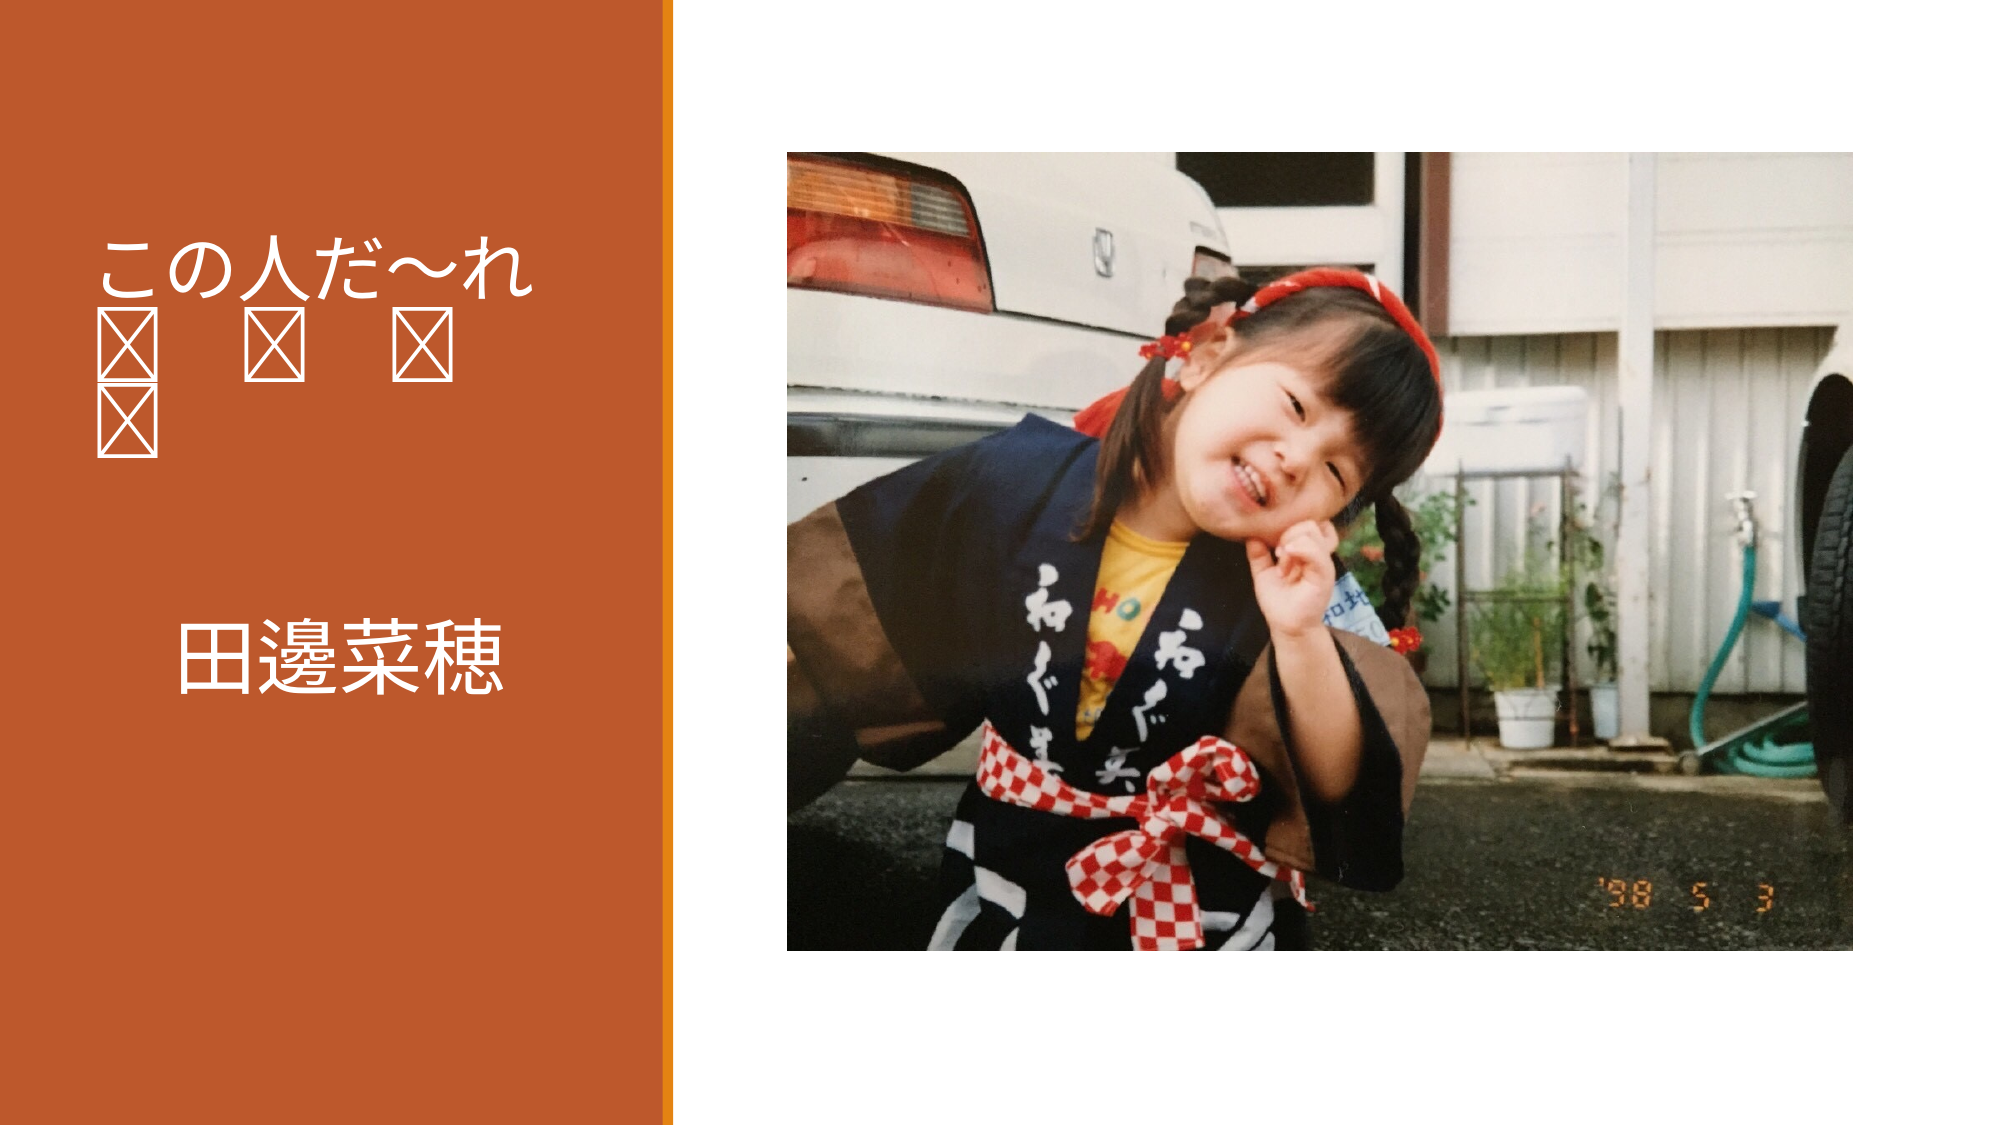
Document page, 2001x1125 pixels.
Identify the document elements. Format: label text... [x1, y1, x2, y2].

title この人だ～れ❔ ❔ ❔ ❔ [75, 97, 600, 473]
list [786, 151, 1854, 951]
list 田邊菜穂 [75, 479, 600, 1035]
